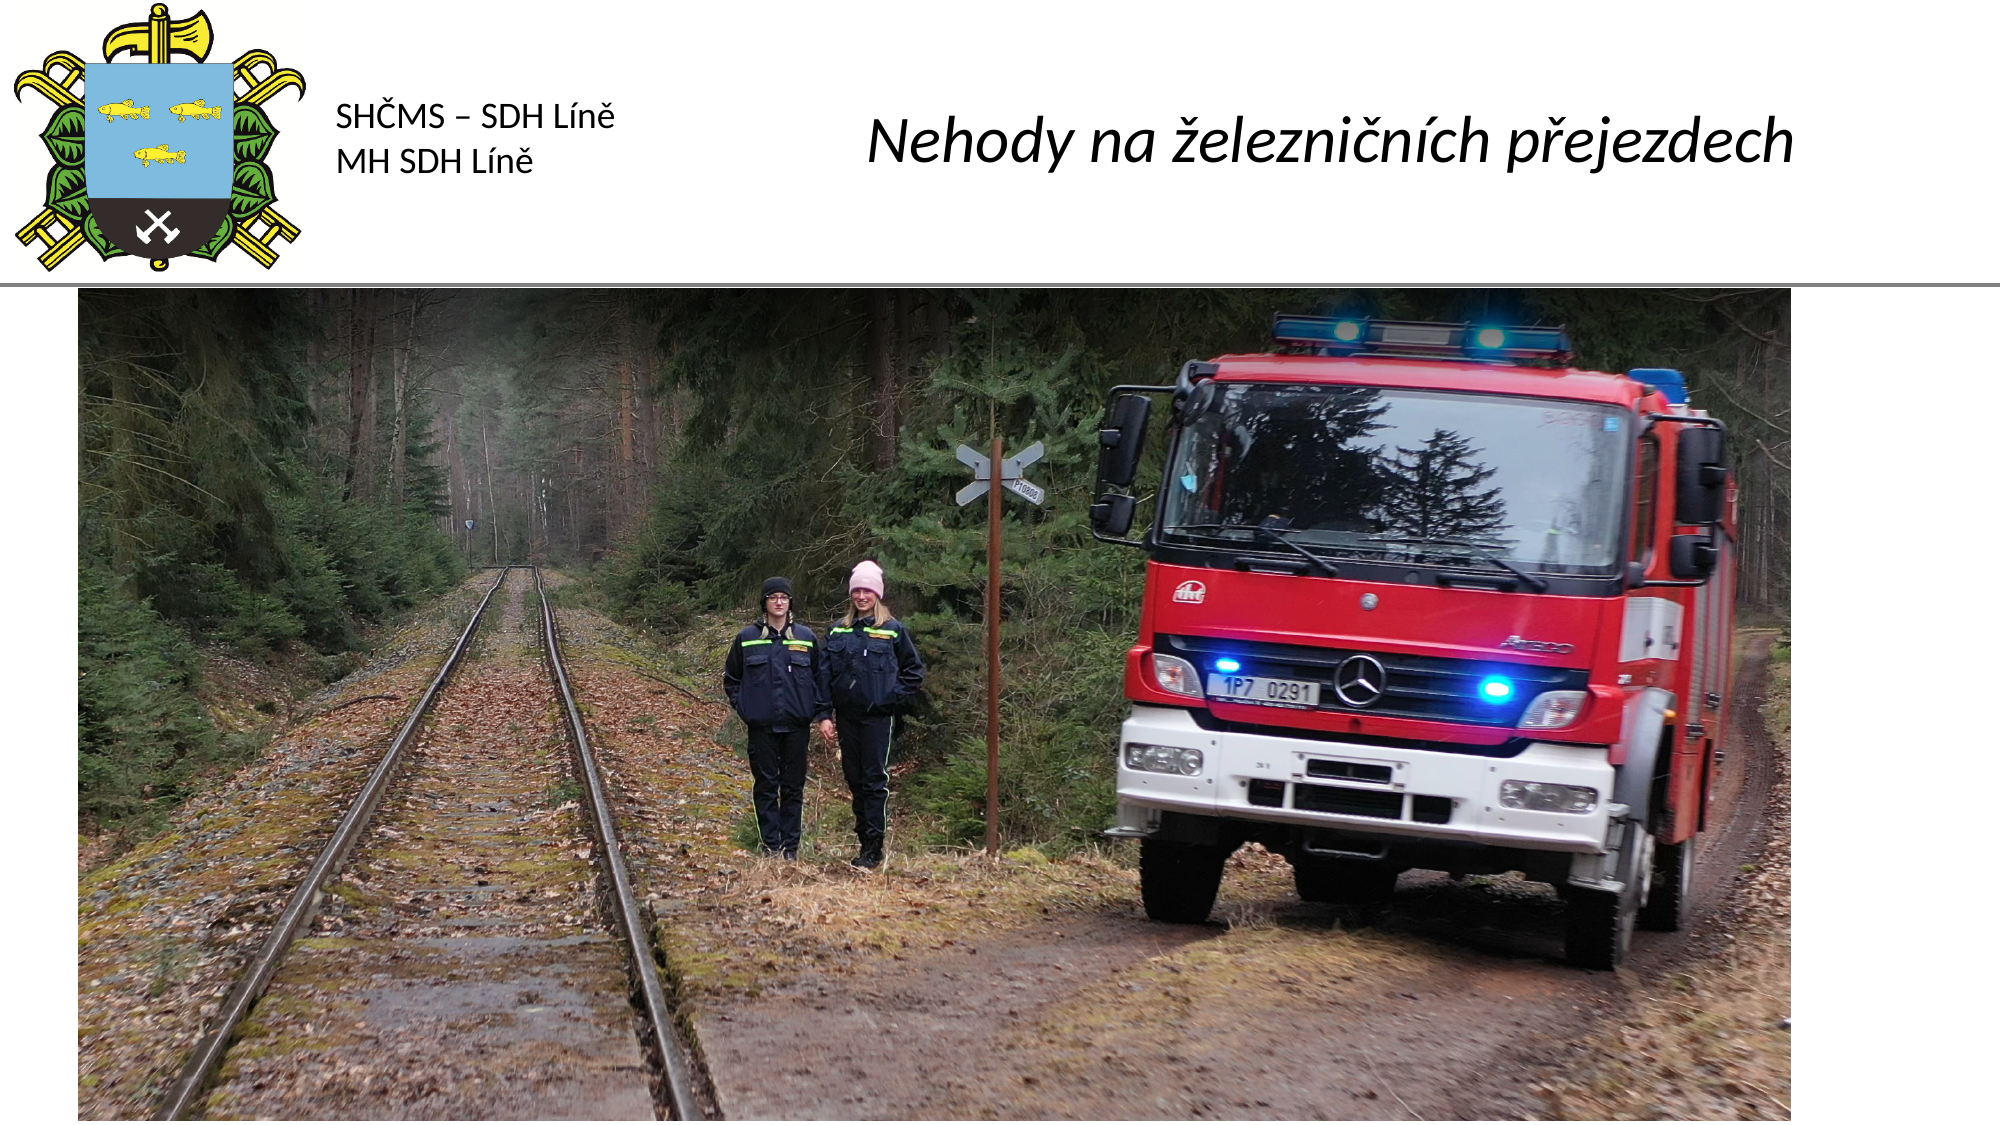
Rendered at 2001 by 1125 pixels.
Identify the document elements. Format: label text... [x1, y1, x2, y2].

text_box Nehody na železničních přejezdech [831, 88, 1832, 184]
picture [78, 288, 1791, 1121]
text_box SHČMS – SDH Líně MH SDH Líně [320, 83, 949, 189]
picture [11, 0, 307, 274]
